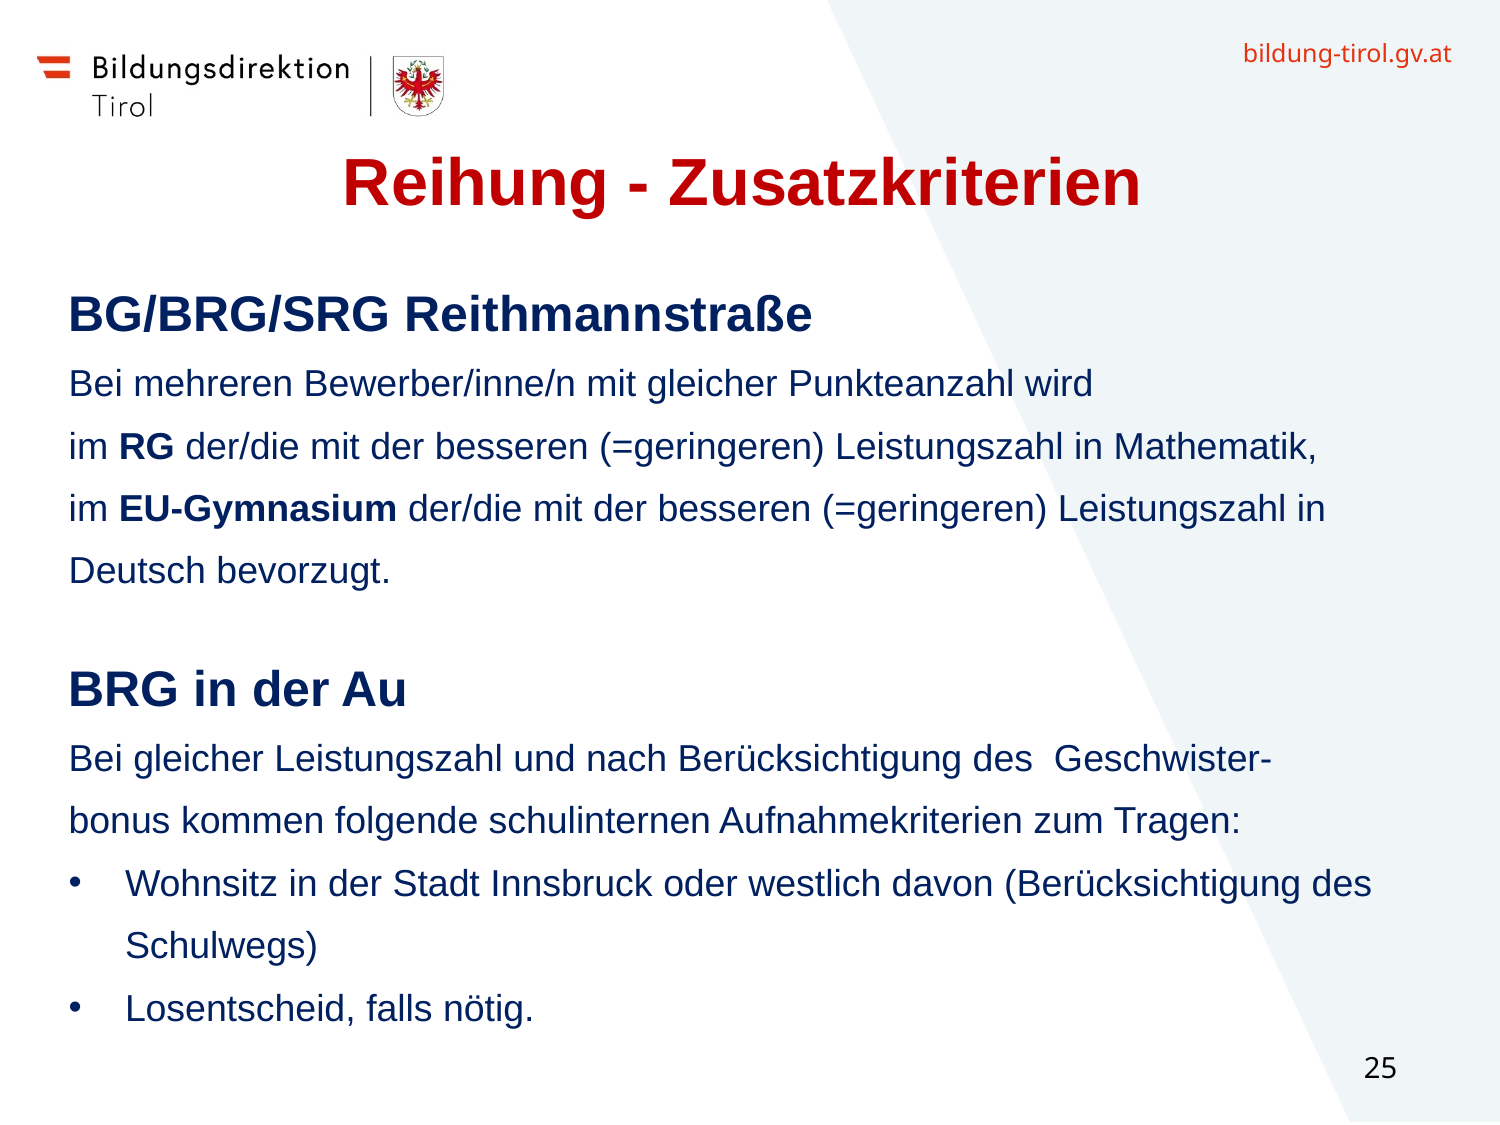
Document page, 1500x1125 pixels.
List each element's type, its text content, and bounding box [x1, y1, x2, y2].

slide_number 25 [1239, 1058, 1398, 1092]
text_box BG/BRG/SRG Reithmannstraße Bei mehreren Bewerber/inne/n mit gleicher Punkteanzahl wird im RG der/die mit der besseren (=geringeren) Leistungszahl in Mathematik, im EU-Gymnasium der/die mit der besseren (=geringeren) Leistungszahl in Deutsch bevorzugt. BRG in der Au Bei gleicher Leistungszahl und nach Berücksichtigung des Geschwister-bonus kommen folgende schulinternen Aufnahmekriterien zum Tragen: Wohnsitz in der Stadt Innsbruck oder westlich davon (Berücksichtigung des Schulwegs) Losentscheid, falls nötig. [53, 271, 1459, 1058]
picture [0, 0, 1500, 1122]
title Reihung - Zusatzkriterien [88, 156, 1398, 254]
